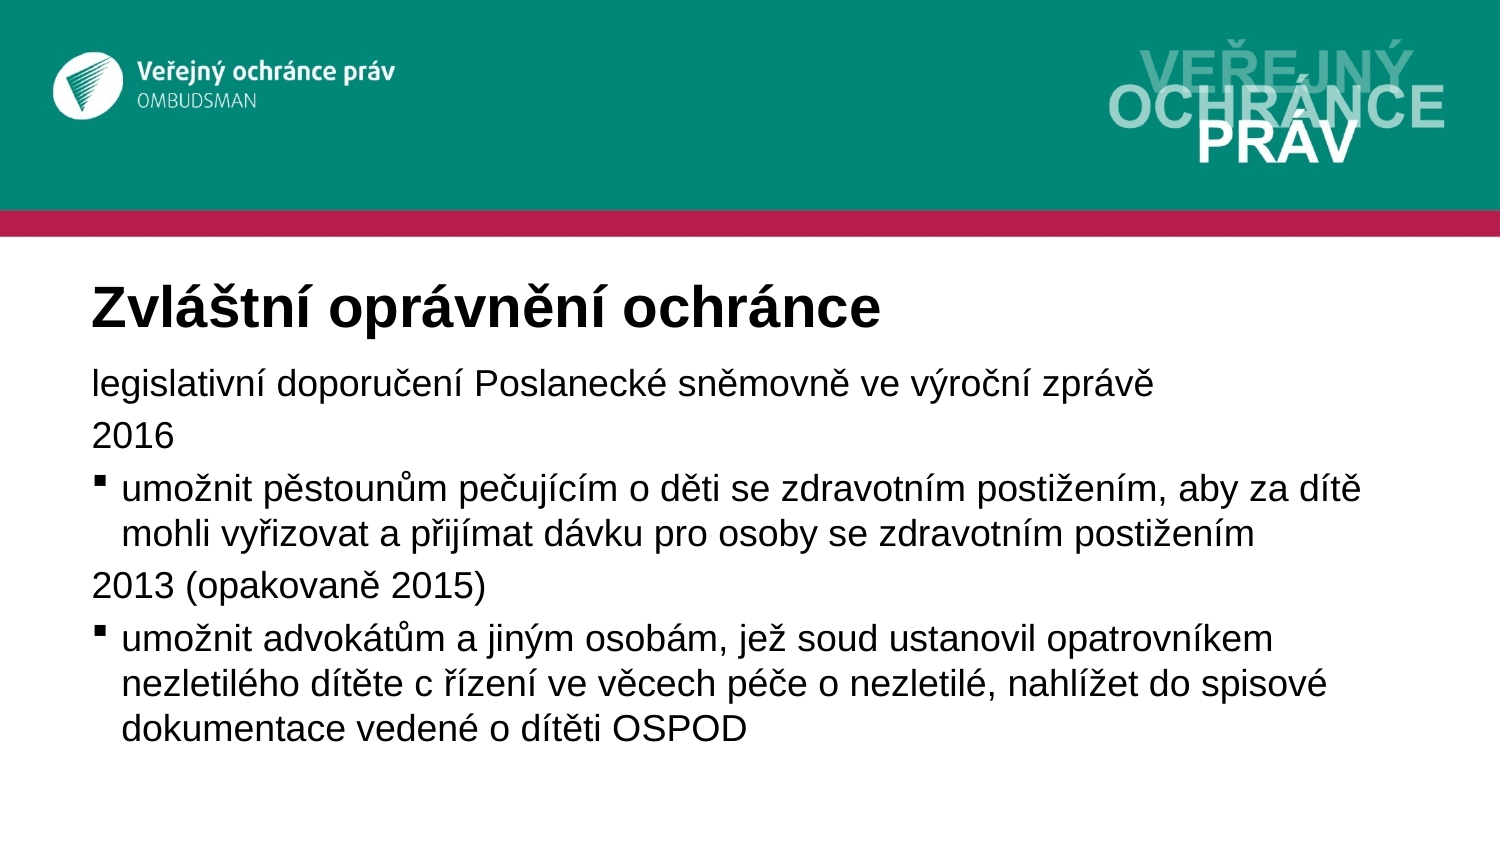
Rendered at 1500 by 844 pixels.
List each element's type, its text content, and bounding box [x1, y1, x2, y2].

picture [0, 0, 1500, 799]
title Zvláštní oprávnění ochránce [76, 268, 1427, 340]
list legislativní doporučení Poslanecké sněmovně ve výroční zprávě 2016 umožnit pěstounům pečujícím o děti se zdravotním postižením, aby za dítě mohli vyřizovat a přijímat dávku pro osoby se zdravotním postižením 2013 (opakovaně 2015) umožnit advokátům a jiným osobám, jež soud ustanovil opatrovníkem nezletilého dítěte c řízení ve věcech péče o nezletilé, nahlížet do spisové dokumentace vedené o dítěti OSPOD [76, 351, 1424, 789]
